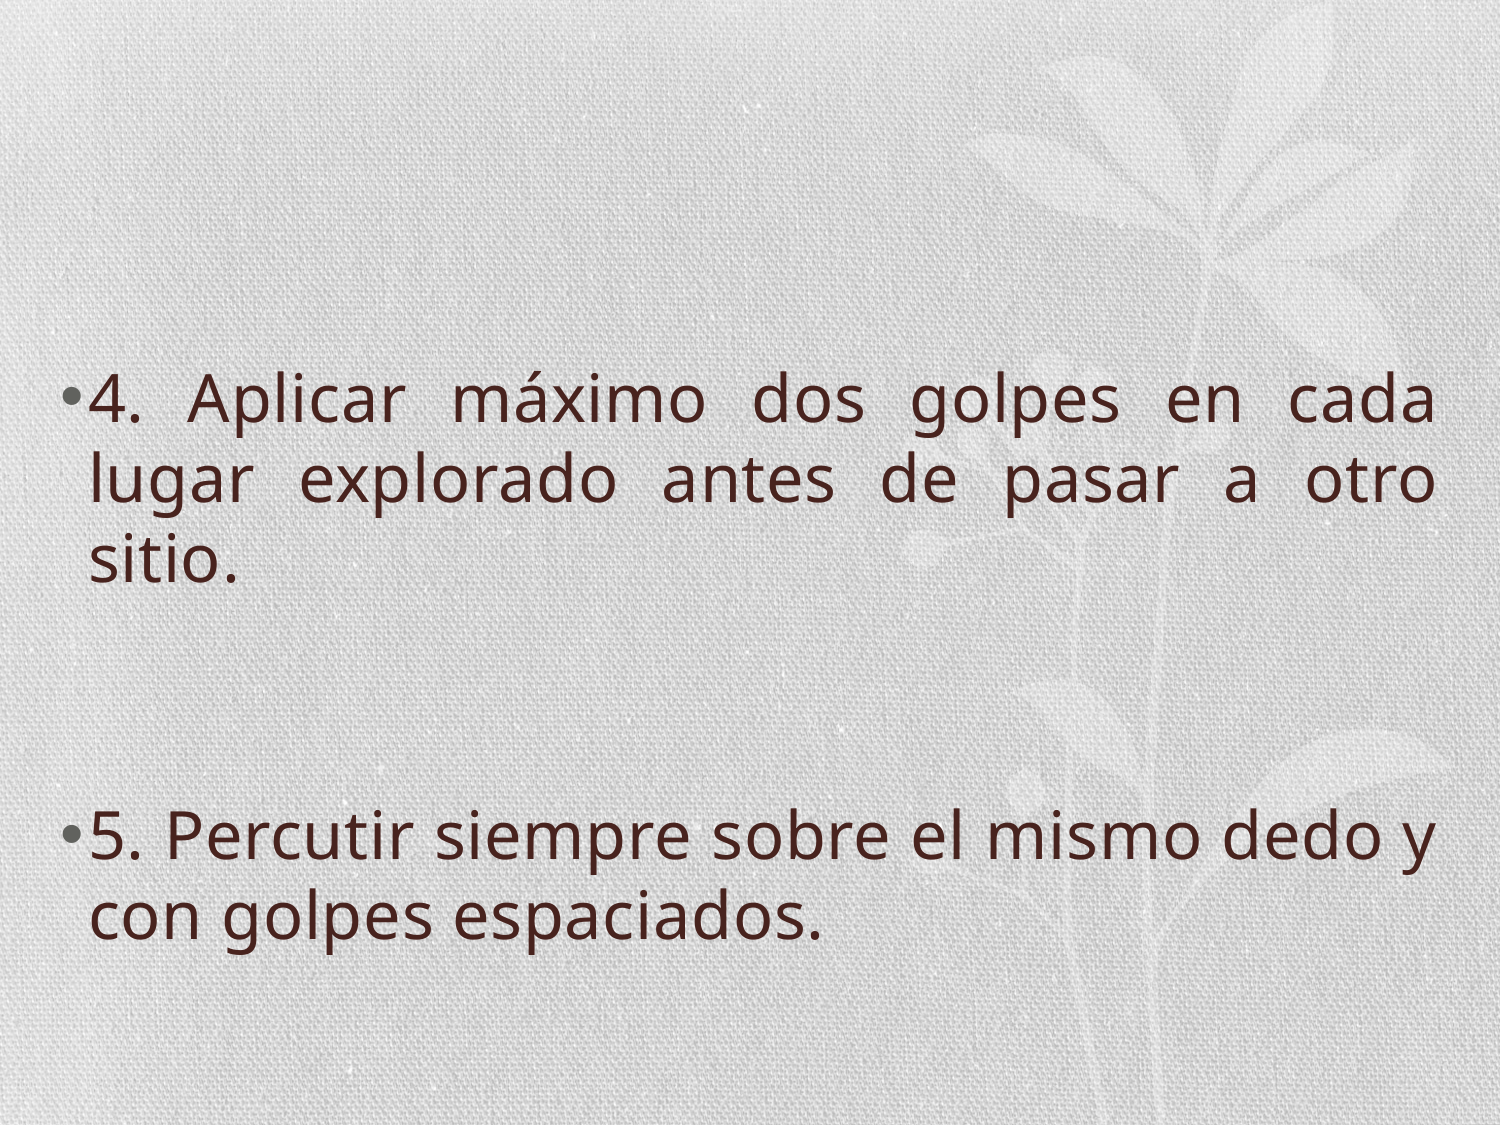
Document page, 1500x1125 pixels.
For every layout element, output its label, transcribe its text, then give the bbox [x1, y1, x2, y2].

list 4. Aplicar máximo dos golpes en cada lugar explorado antes de pasar a otro sitio. 5. Percutir siempre sobre el mismo dedo y con golpes espaciados. [45, 213, 1455, 1023]
